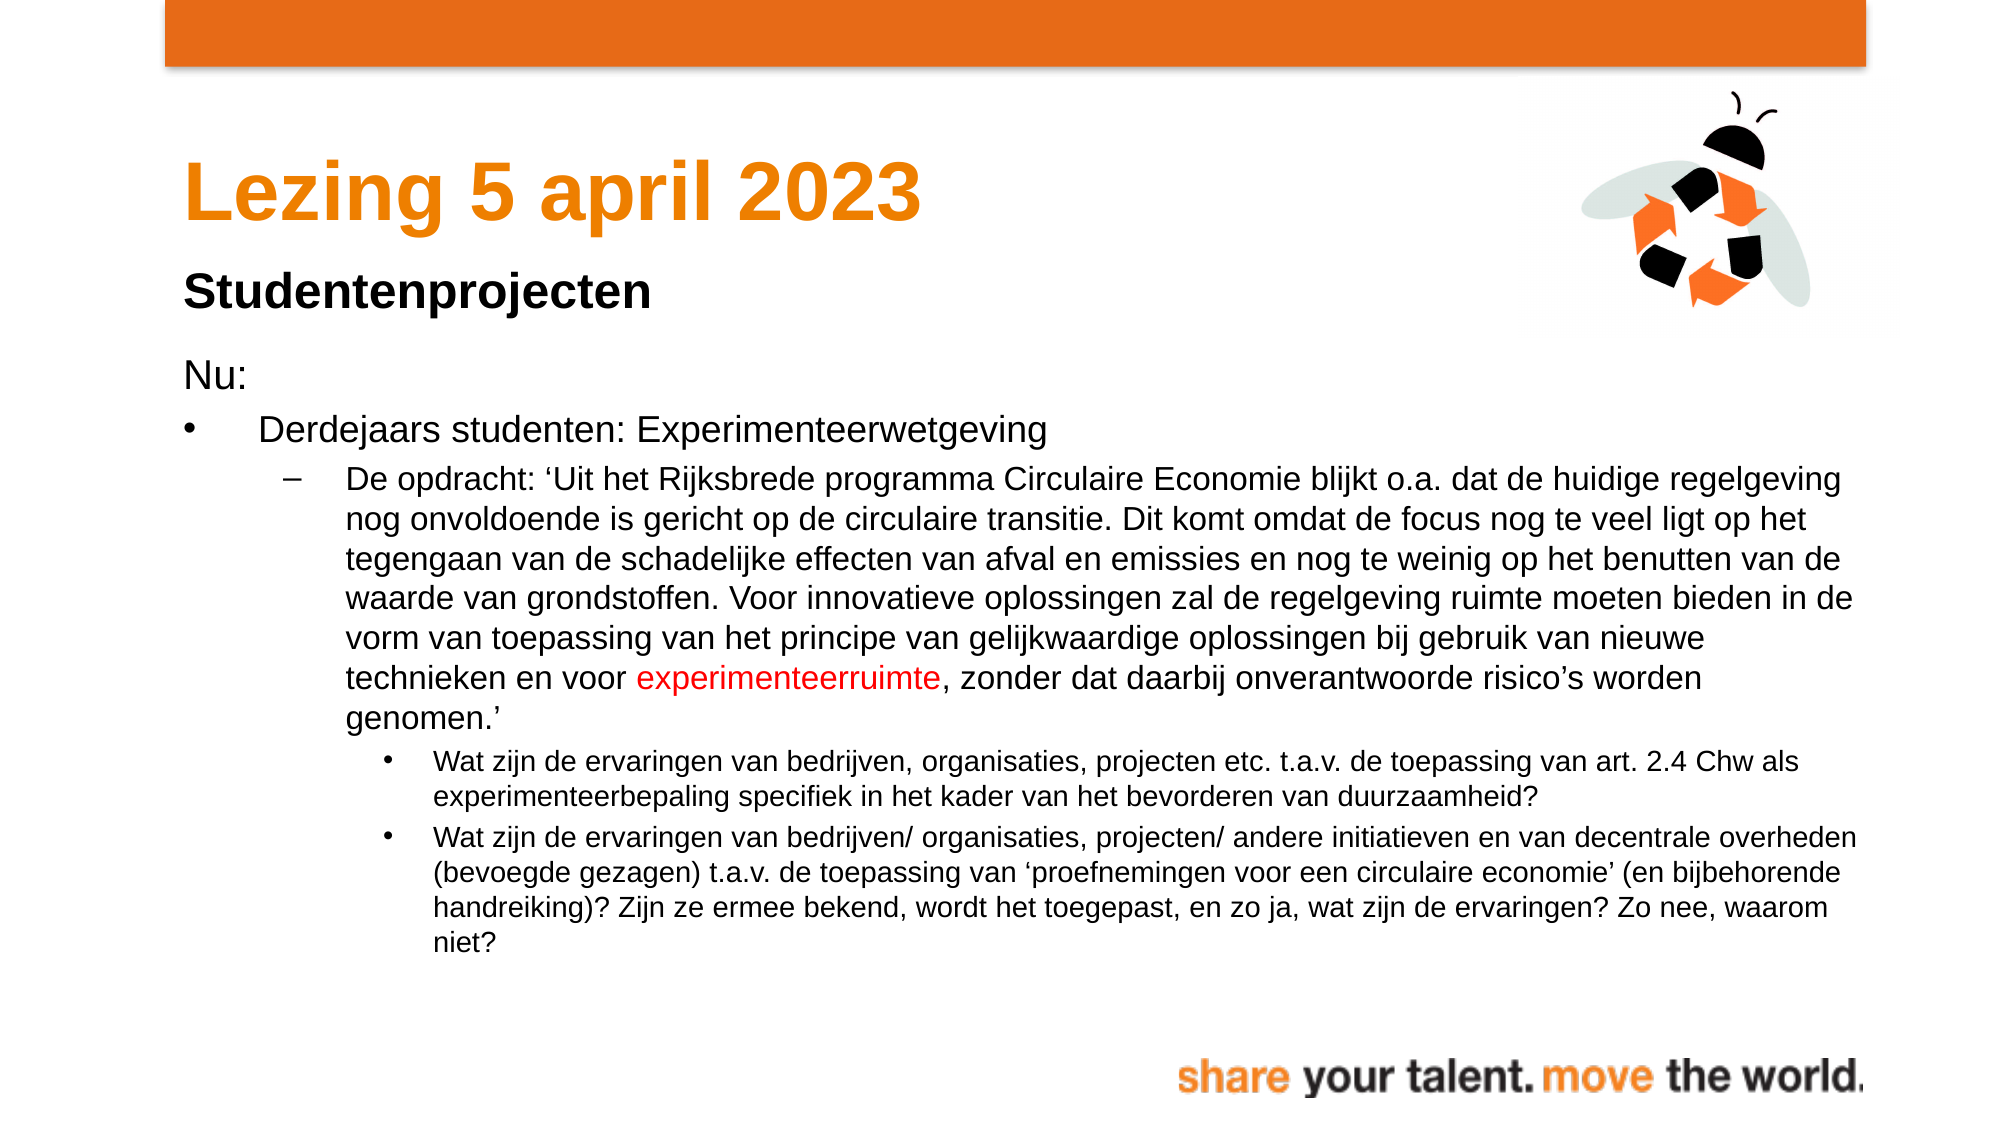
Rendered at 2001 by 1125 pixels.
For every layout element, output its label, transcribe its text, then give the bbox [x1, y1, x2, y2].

list Nu: Derdejaars studenten: Experimenteerwetgeving De opdracht: ‘Uit het Rijksbrede programma Circulaire Economie blijkt o.a. dat de huidige regelgeving nog onvoldoende is gericht op de circulaire transitie. Dit komt omdat de focus nog te veel ligt op het tegengaan van de schadelijke effecten van afval en emissies en nog te weinig op het benutten van de waarde van grondstoffen. Voor innovatieve oplossingen zal de regelgeving ruimte moeten bieden in de vorm van toepassing van het principe van gelijkwaardige oplossingen bij gebruik van nieuwe technieken en voor experimenteerruimte, zonder dat daarbij onverantwoorde risico’s worden genomen.’ Wat zijn de ervaringen van bedrijven, organisaties, projecten etc. t.a.v. de toepassing van art. 2.4 Chw als experimenteerbepaling specifiek in het kader van het bevorderen van duurzaamheid? Wat zijn de ervaringen van bedrijven/ organisaties, projecten/ andere initiatieven en van decentrale overheden (bevoegde gezagen) t.a.v. de toepassing van ‘proefnemingen voor een circulaire economie’ (en bijbehorende handreiking)? Zijn ze ermee bekend, wordt het toegepast, en zo ja, wat zijn de ervaringen? Zo nee, waarom niet? [163, 337, 1882, 1058]
picture [1518, 76, 1900, 339]
list Studentenprojecten [163, 248, 1513, 308]
title Lezing 5 april 2023 [163, 141, 1513, 248]
